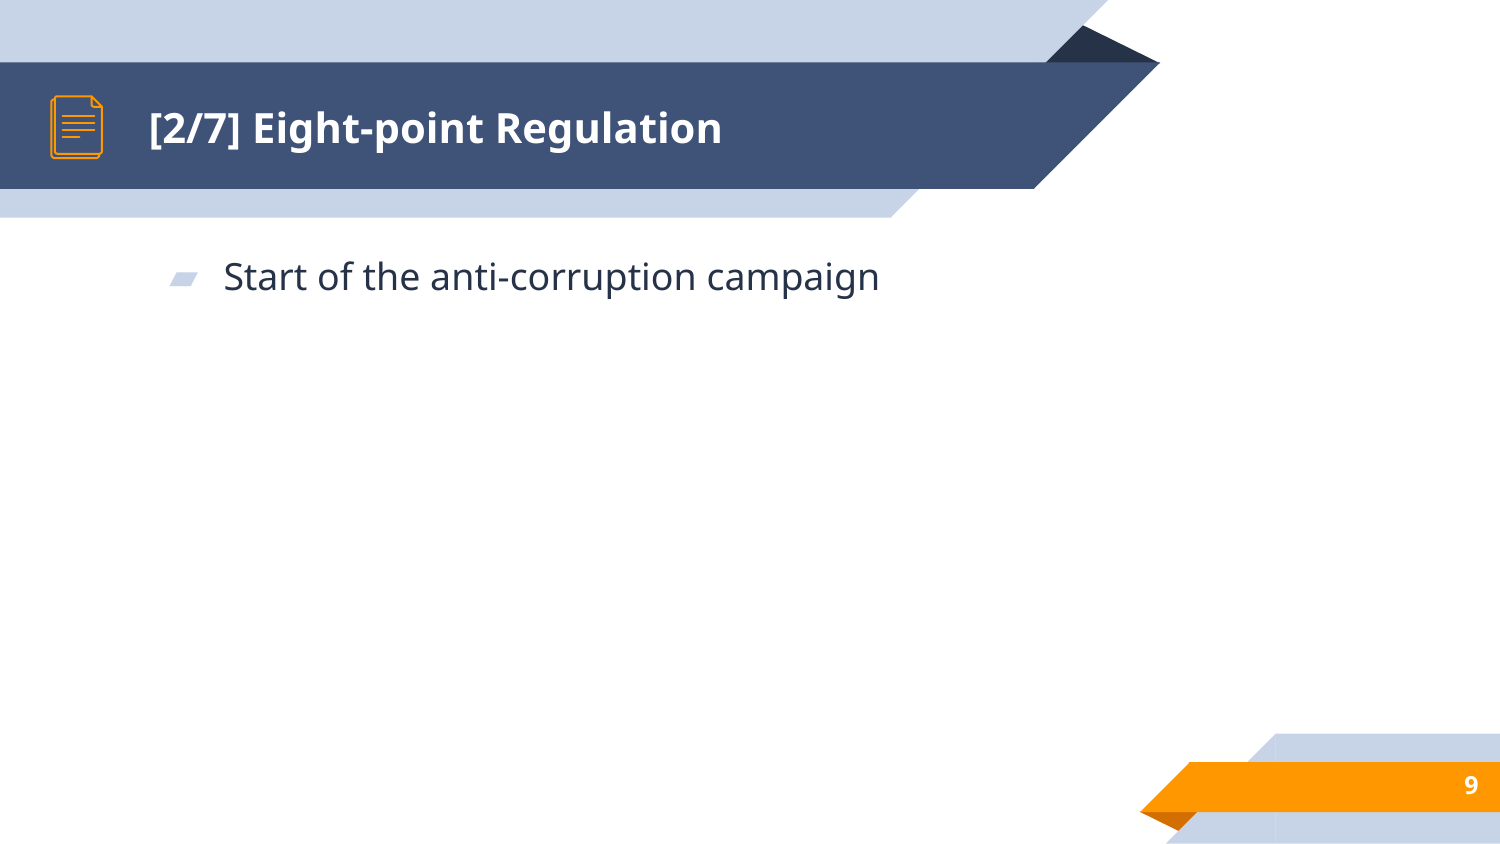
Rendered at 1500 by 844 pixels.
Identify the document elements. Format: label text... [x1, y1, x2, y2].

list Start of the anti-corruption campaign [133, 237, 1147, 683]
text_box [50, 96, 103, 159]
slide_number ‹#› [1249, 760, 1494, 813]
title [2/7] Eight-point Regulation [133, 64, 997, 190]
